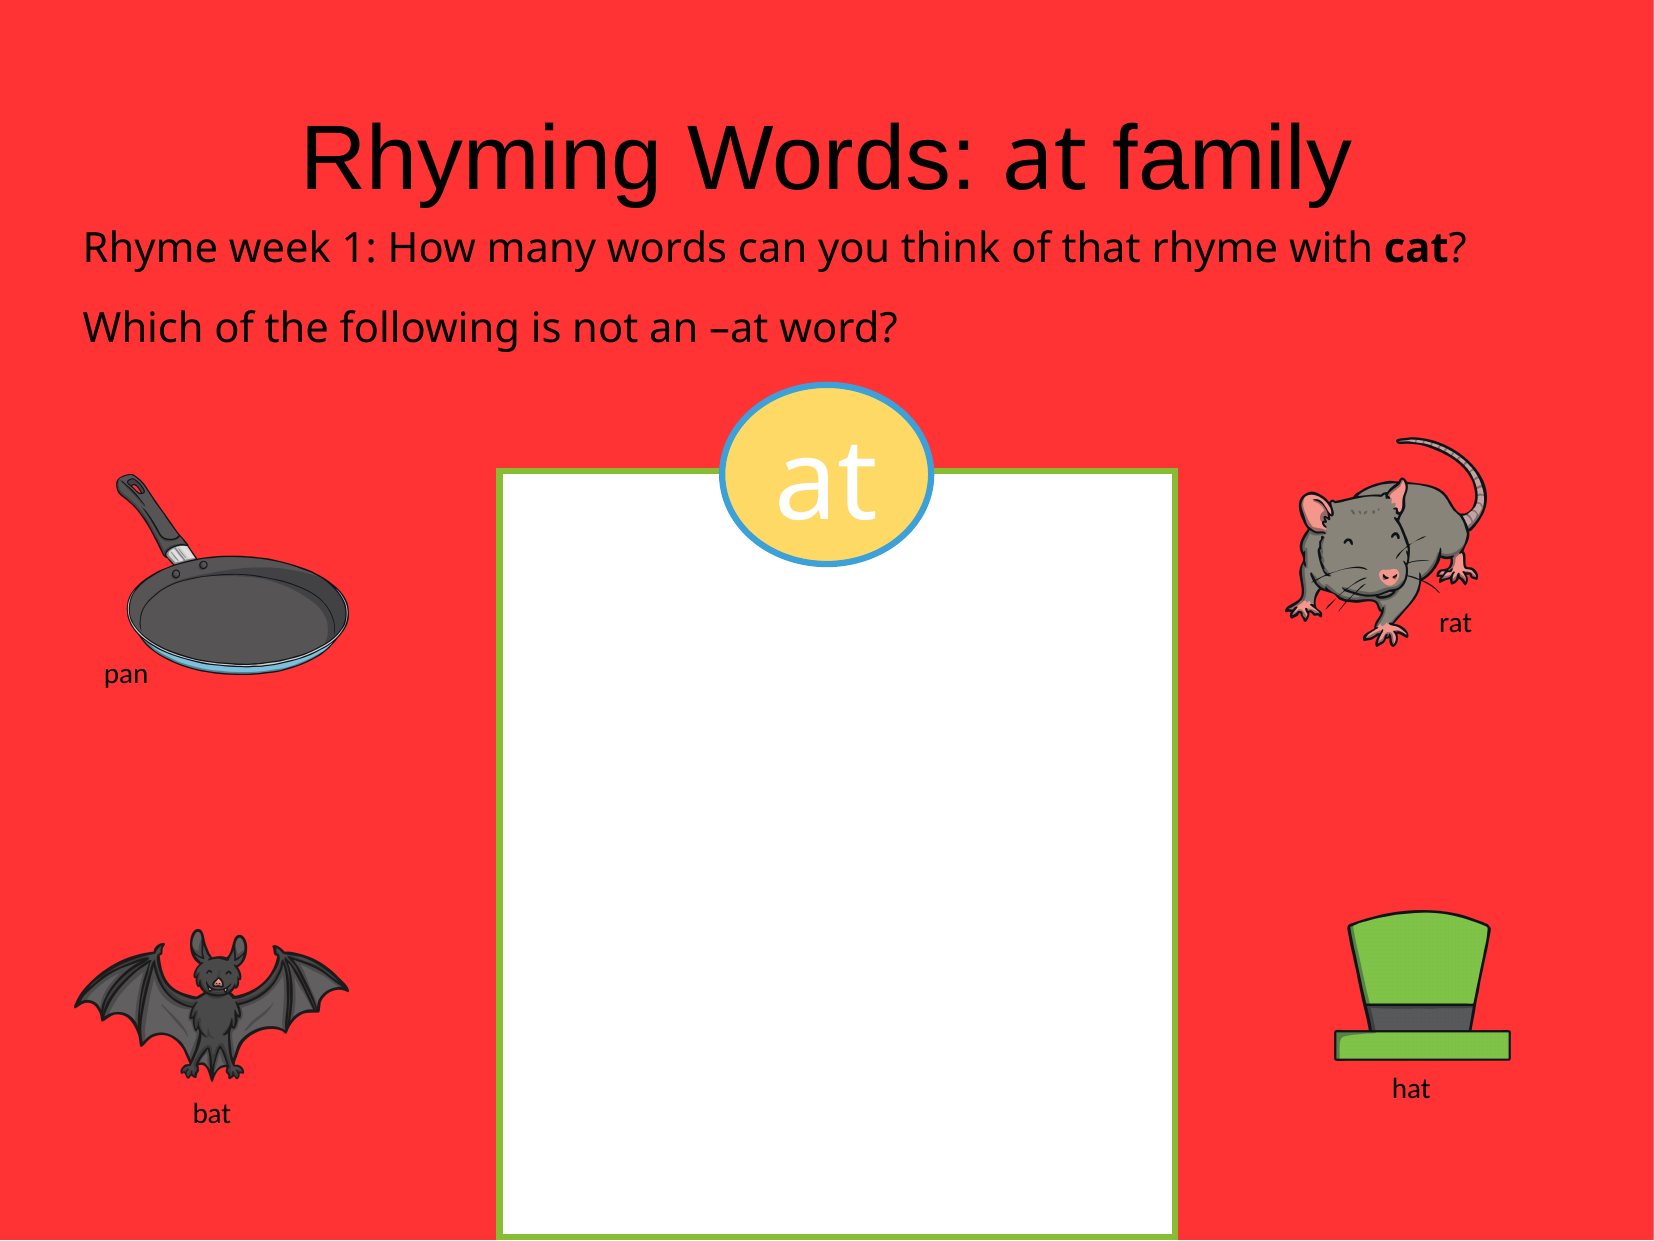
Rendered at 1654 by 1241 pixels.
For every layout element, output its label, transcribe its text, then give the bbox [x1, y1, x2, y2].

text_box at [722, 384, 932, 565]
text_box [1322, 910, 1511, 1113]
list Rhyme week 1: How many words can you think of that rhyme with cat? Which of the following is not an –at word? [82, 221, 1571, 1109]
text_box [1285, 437, 1544, 647]
text_box [499, 470, 1175, 1237]
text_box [37, 474, 349, 698]
title Rhyming Words: at family [82, 49, 1571, 221]
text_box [74, 928, 349, 1139]
